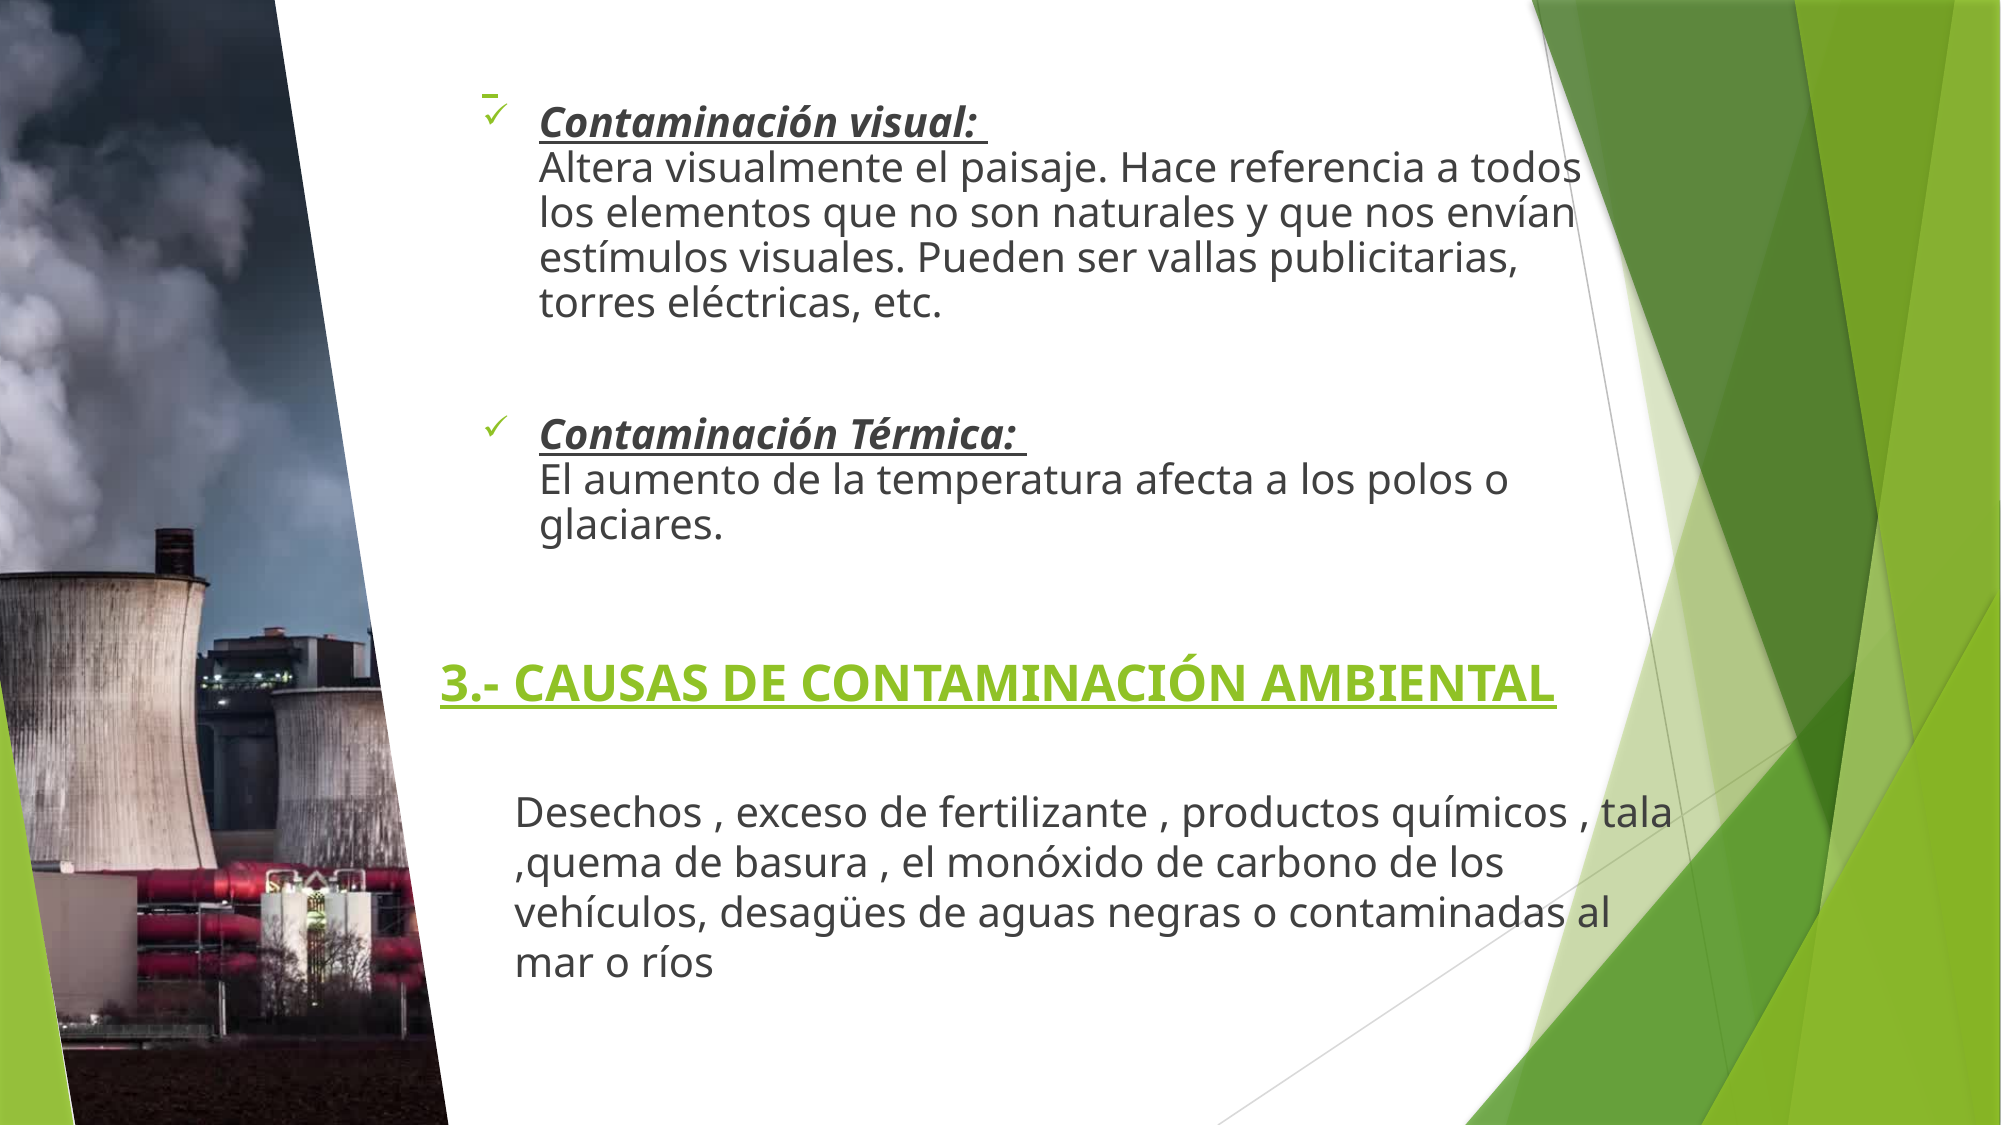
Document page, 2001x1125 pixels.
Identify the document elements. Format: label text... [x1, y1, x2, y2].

list Contaminación visual: Altera visualmente el paisaje. Hace referencia a todos los elementos que no son naturales y que nos envían estímulos visuales. Pueden ser vallas publicitarias, torres eléctricas, etc. Contaminación Térmica: El aumento de la temperatura afecta a los polos o glaciares. [467, 23, 1650, 1125]
text_box Desechos , exceso de fertilizante , productos químicos , tala ,quema de basura , el monóxido de carbono de los vehículos, desagües de aguas negras o contaminadas al mar o ríos [499, 778, 1693, 994]
text_box 3.- CAUSAS DE CONTAMINACIÓN AMBIENTAL [452, 597, 1572, 720]
picture [0, 0, 449, 1125]
